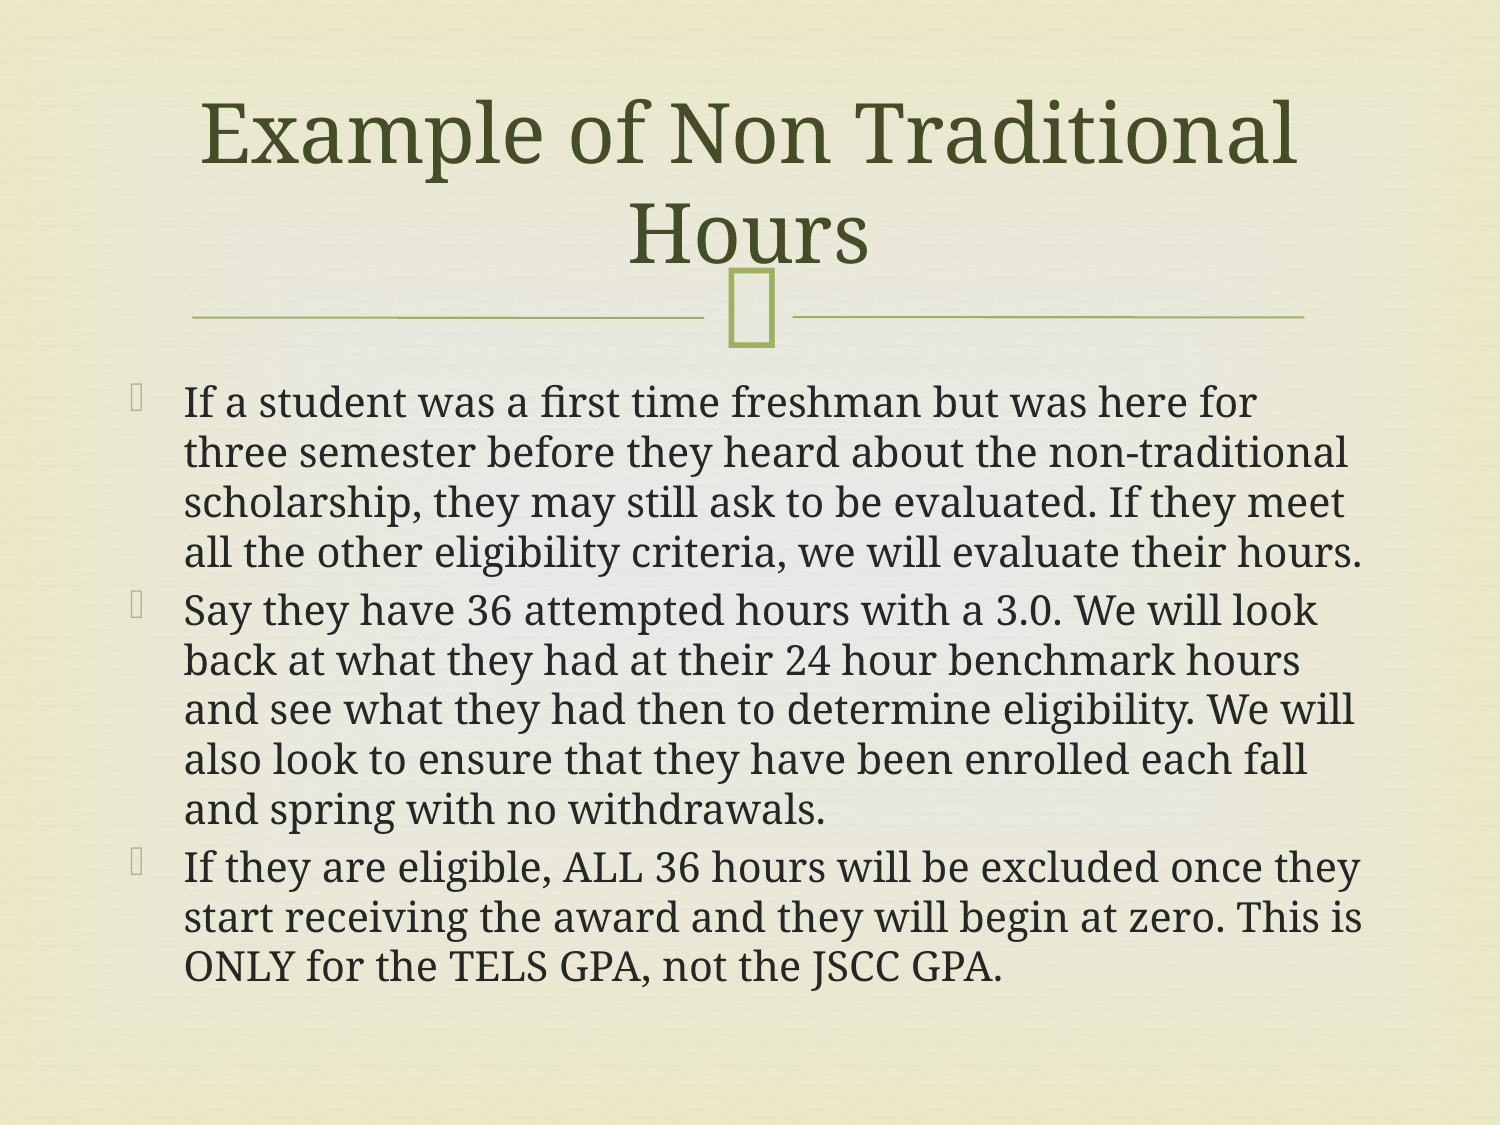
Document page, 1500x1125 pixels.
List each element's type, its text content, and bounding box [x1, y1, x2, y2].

title Example of Non Traditional Hours [112, 93, 1386, 267]
list If a student was a first time freshman but was here for three semester before they heard about the non-traditional scholarship, they may still ask to be evaluated. If they meet all the other eligibility criteria, we will evaluate their hours. Say they have 36 attempted hours with a 3.0. We will look back at what they had at their 24 hour benchmark hours and see what they had then to determine eligibility. We will also look to ensure that they have been enrolled each fall and spring with no withdrawals. If they are eligible, ALL 36 hours will be excluded once they start receiving the award and they will begin at zero. This is ONLY for the TELS GPA, not the JSCC GPA. [114, 368, 1386, 1005]
